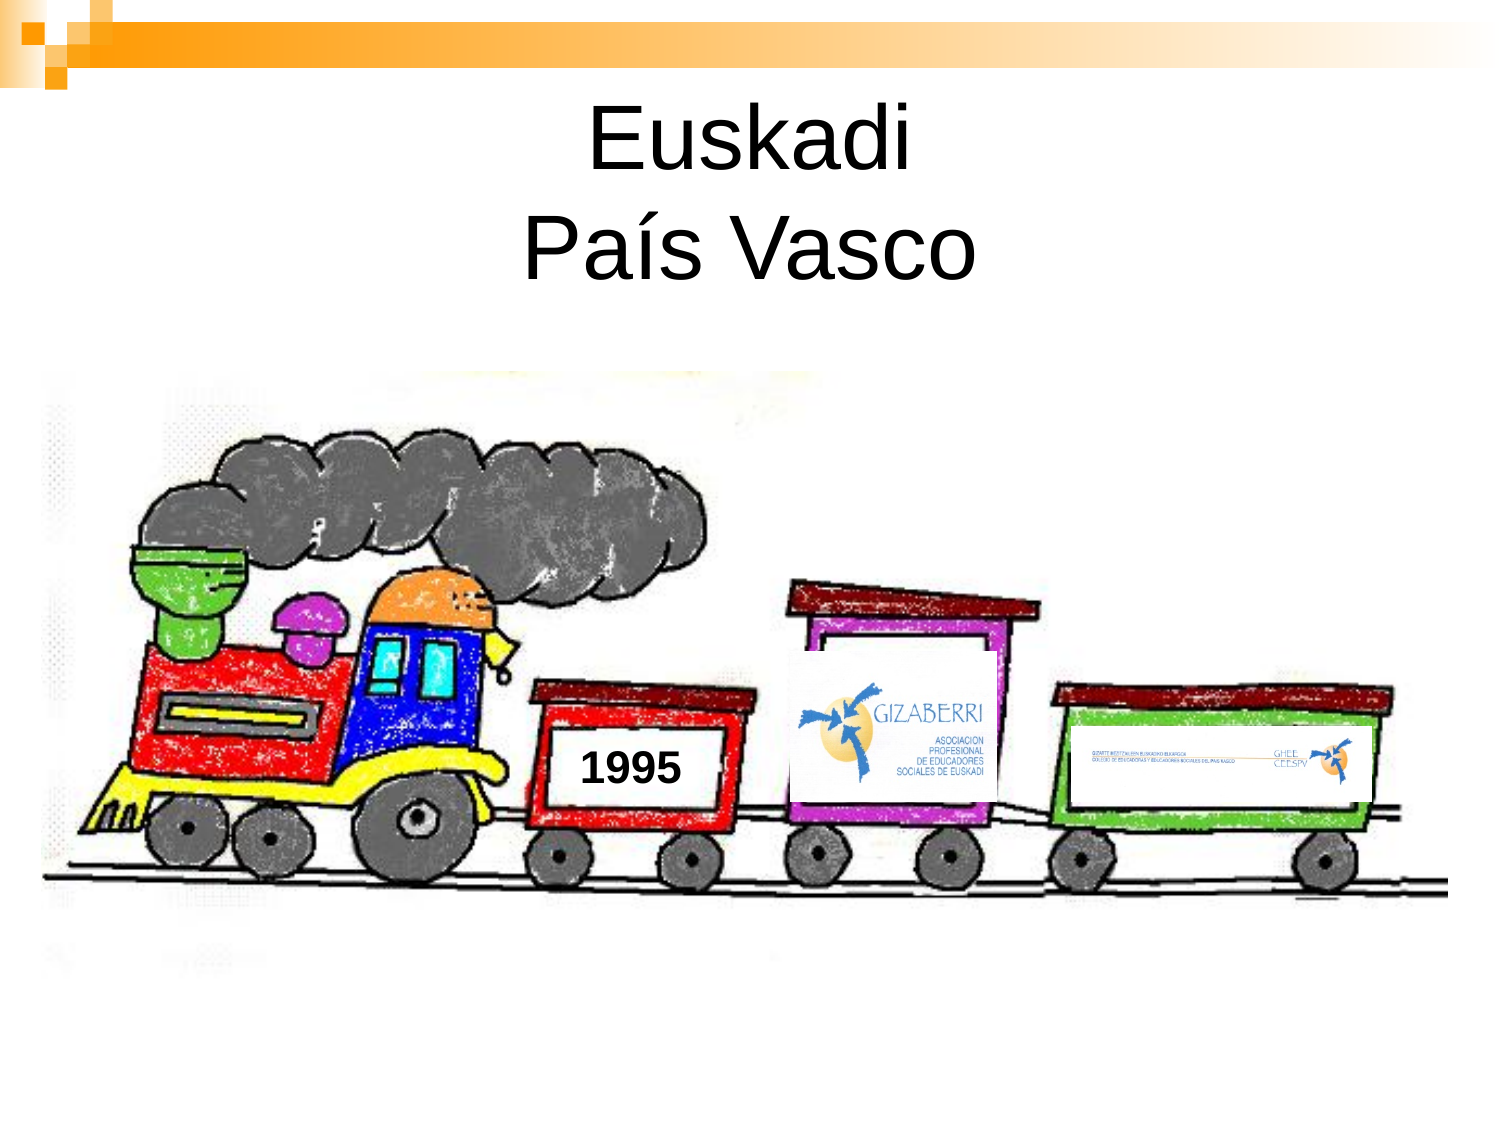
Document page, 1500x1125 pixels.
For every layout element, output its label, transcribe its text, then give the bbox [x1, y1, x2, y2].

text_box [40, 370, 1448, 1125]
title Euskadi País Vasco [74, 74, 1426, 301]
